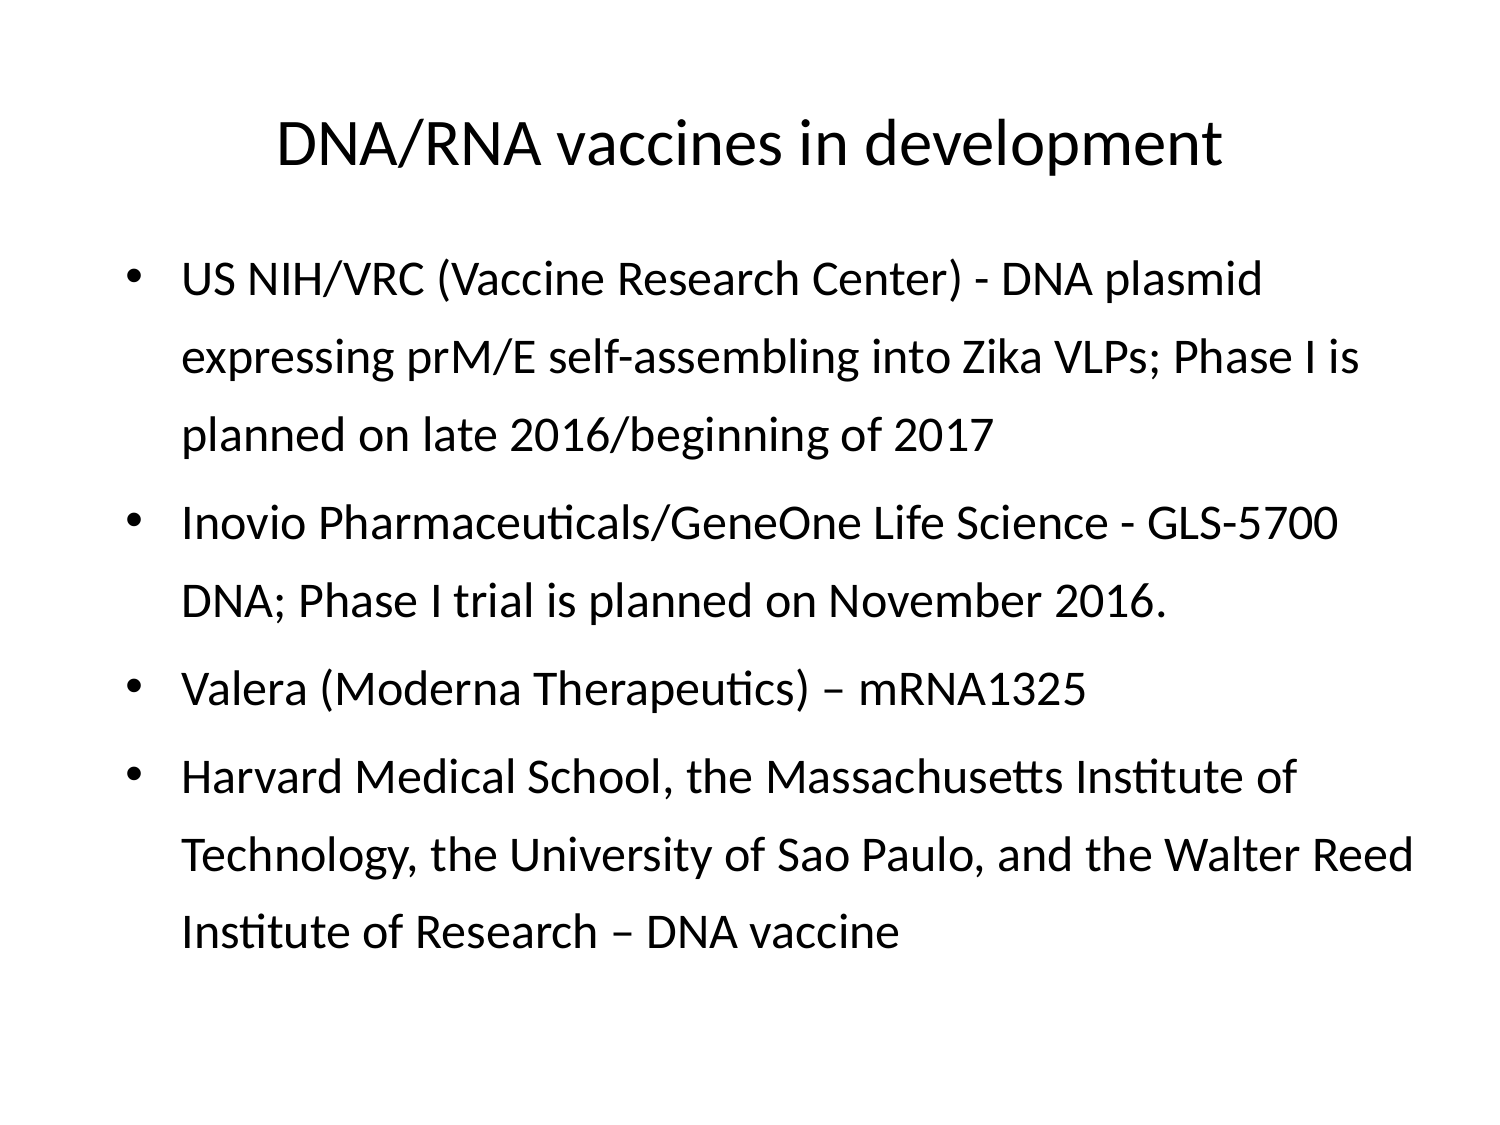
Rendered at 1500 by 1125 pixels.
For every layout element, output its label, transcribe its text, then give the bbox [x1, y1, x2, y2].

title DNA/RNA vaccines in development [75, 45, 1425, 233]
list US NIH/VRC (Vaccine Research Center) - DNA plasmid expressing prM/E self-assembling into Zika VLPs; Phase I is planned on late 2016/beginning of 2017 Inovio Pharmaceuticals/GeneOne Life Science - GLS-5700 DNA; Phase I trial is planned on November 2016. Valera (Moderna Therapeutics) – mRNA1325 Harvard Medical School, the Massachusetts Institute of Technology, the University of Sao Paulo, and the Walter Reed Institute of Research – DNA vaccine [110, 219, 1436, 1094]
